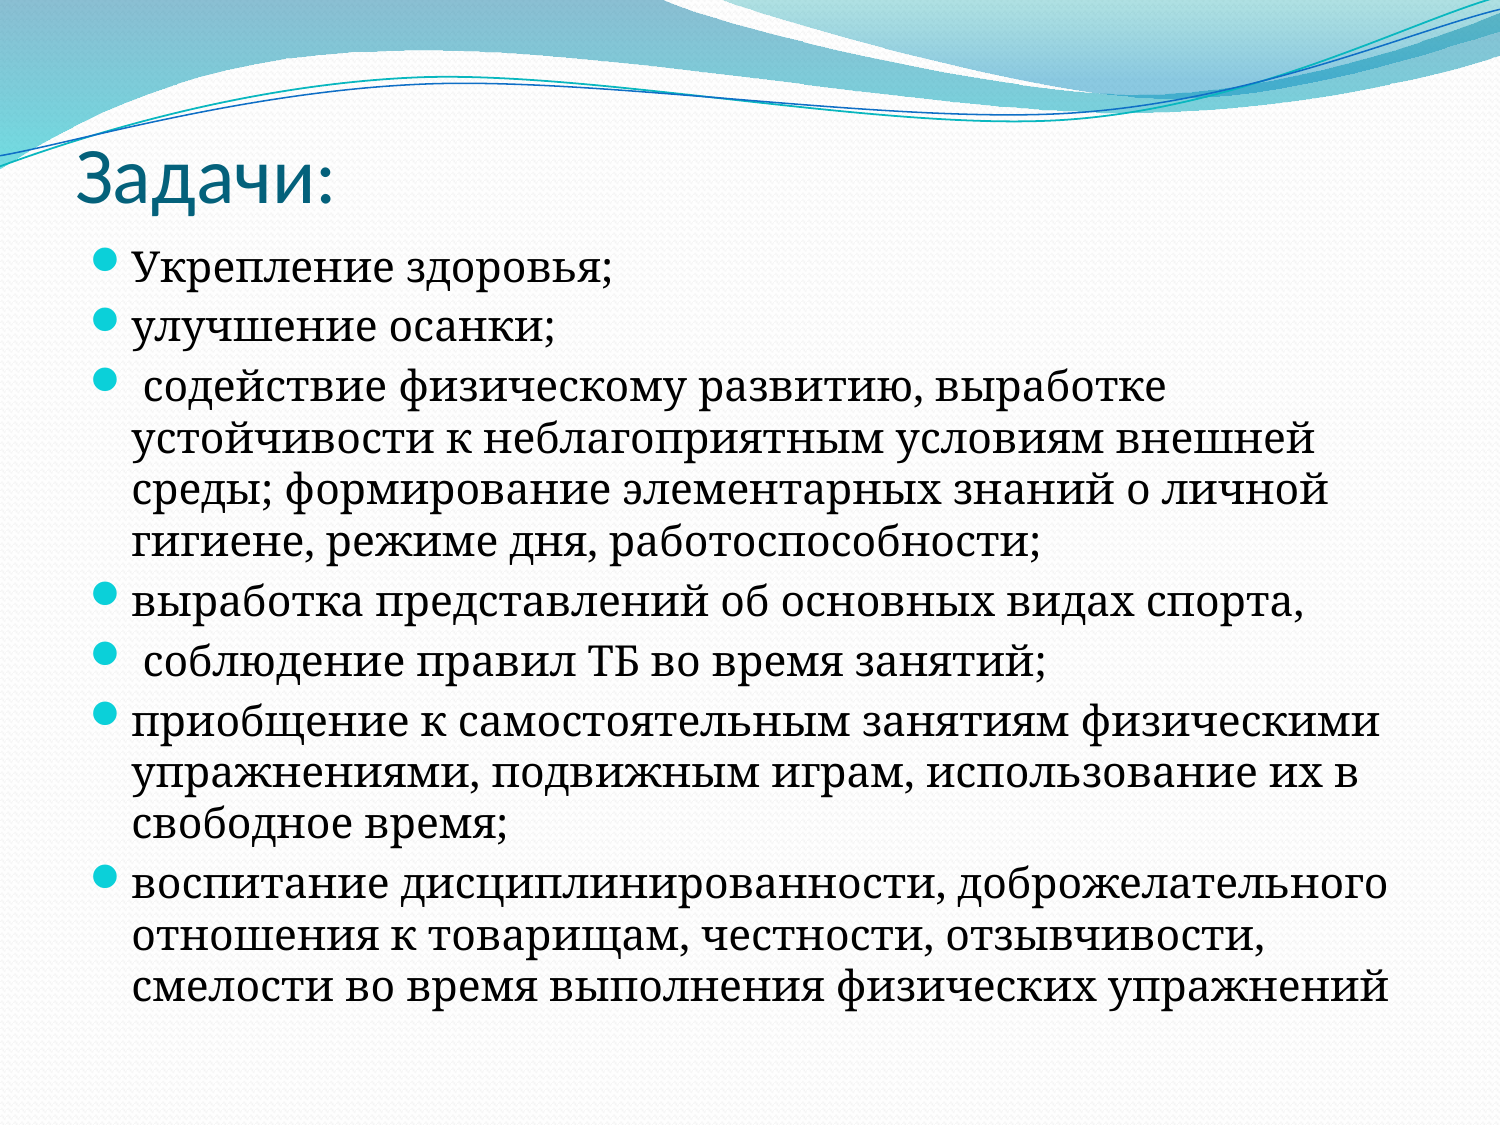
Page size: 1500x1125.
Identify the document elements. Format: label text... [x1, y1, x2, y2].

list Укрепление здоровья; улучшение осанки; содействие физическому развитию, выработке устойчивости к неблагоприятным условиям внешней среды; формирование элементарных знаний о личной гигиене, режиме дня, работоспособности; выработка представлений об основных видах спорта, соблюдение правил ТБ во время занятий; приобщение к самостоятельным занятиям физическими упражнениями, подвижным играм, использование их в свободное время; воспитание дисциплинированности, доброжелательного отношения к товарищам, честности, отзывчивости, смелости во время выполнения физических упражнений [75, 231, 1425, 1035]
title Задачи: [75, 115, 1425, 220]
